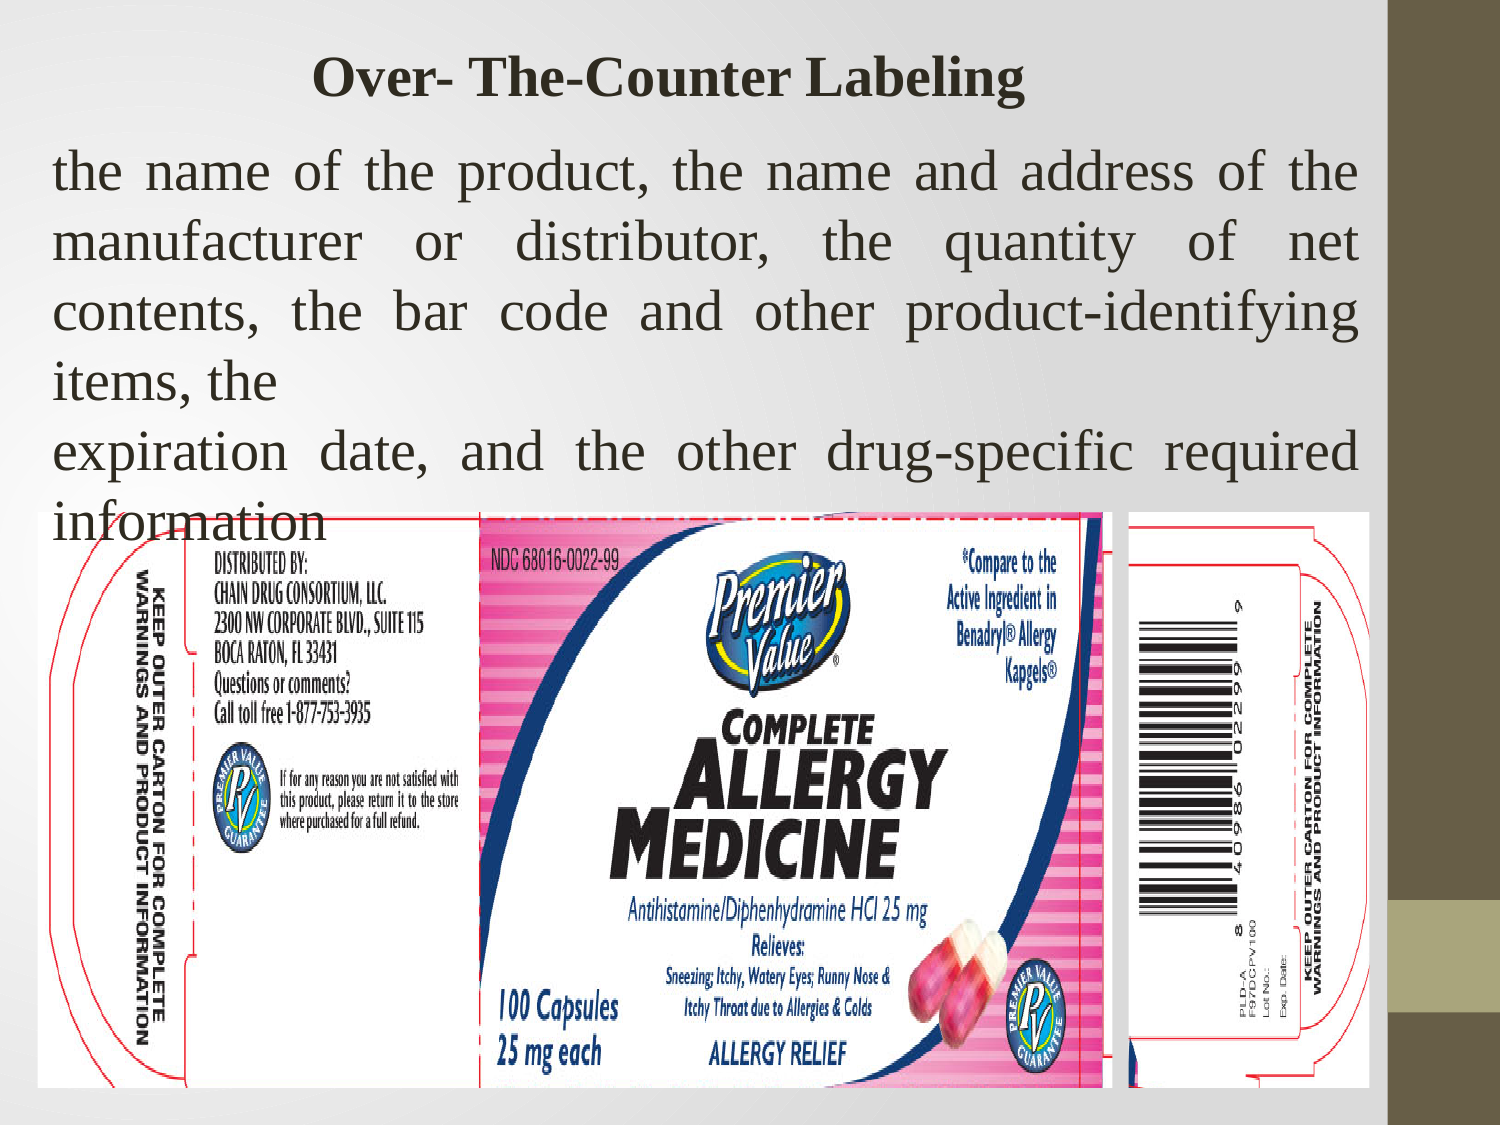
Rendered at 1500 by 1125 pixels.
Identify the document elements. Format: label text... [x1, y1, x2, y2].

text_box Over- The-Counter Labeling [162, 30, 1175, 116]
text_box the name of the product, the name and address of the manufacturer or distributor, the quantity of net contents, the bar code and other product-identifying items, the expiration date, and the other drug-specific required information [37, 124, 1375, 516]
picture [1128, 511, 1370, 1088]
picture [36, 511, 1113, 1088]
